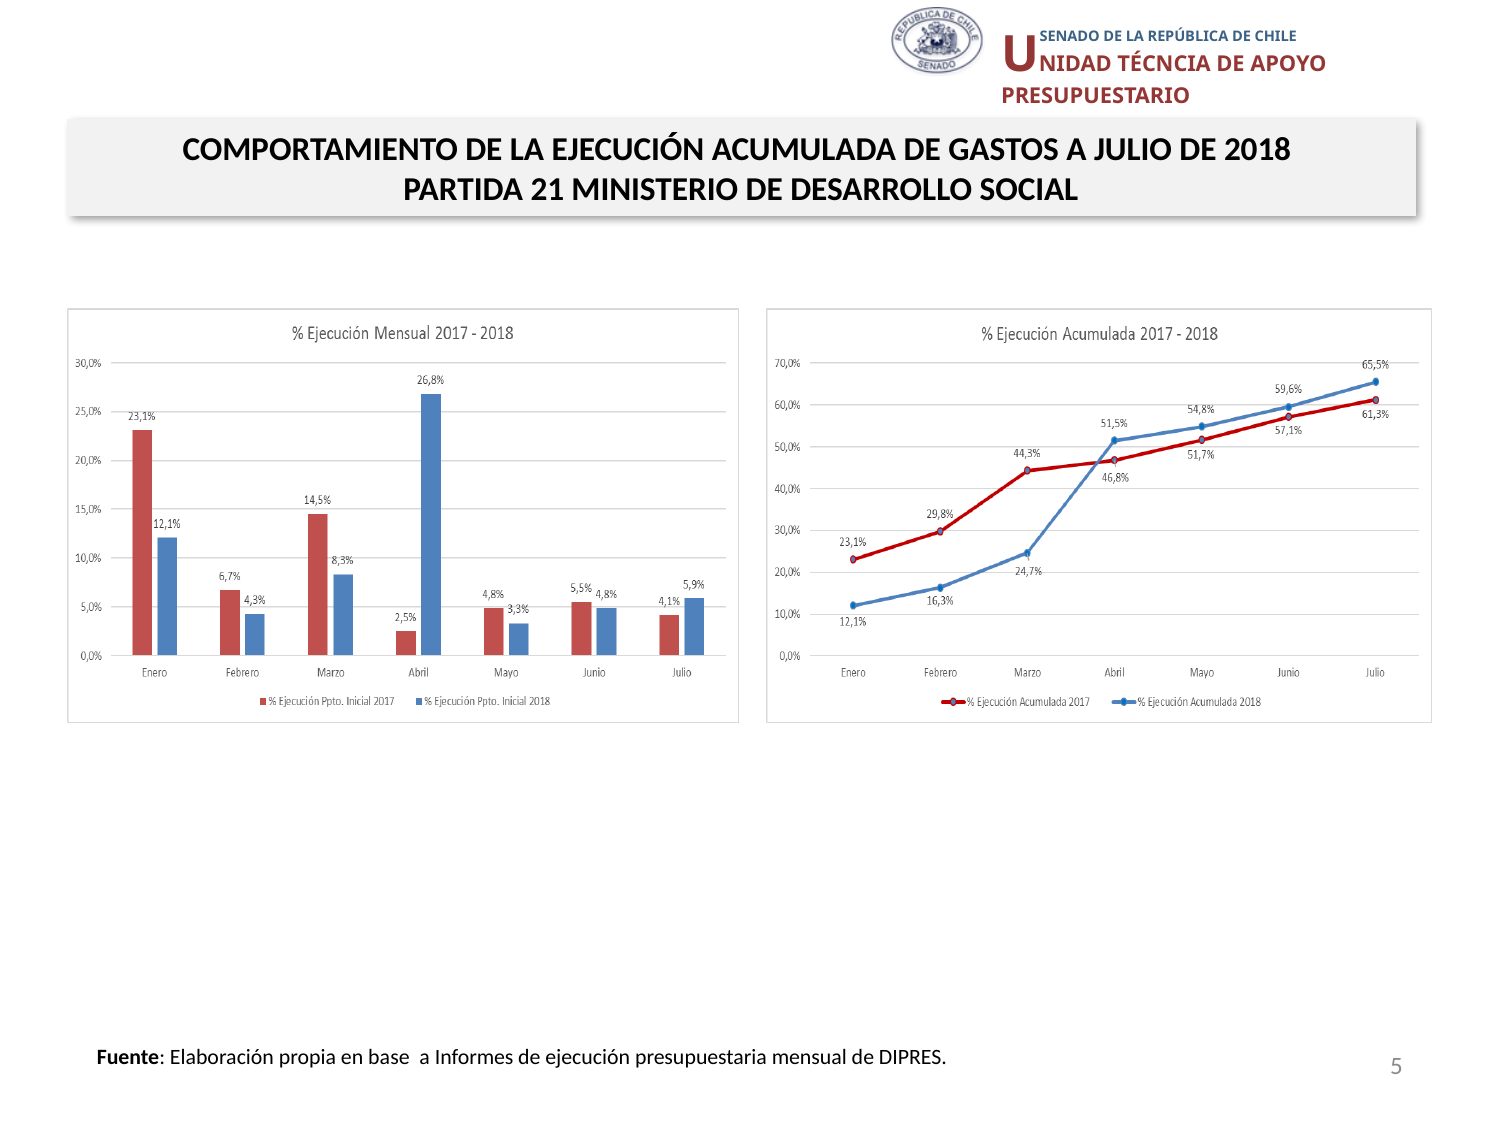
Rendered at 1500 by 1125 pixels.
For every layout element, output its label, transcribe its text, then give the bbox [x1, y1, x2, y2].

text_box COMPORTAMIENTO DE LA EJECUCIÓN ACUMULADA DE GASTOS A JULIO DE 2018 PARTIDA 21 MINISTERIO DE DESARROLLO SOCIAL [67, 119, 1415, 216]
picture [67, 308, 739, 723]
picture [891, 7, 985, 76]
picture [766, 308, 1432, 723]
footer Fuente: Elaboración propia en base a Informes de ejecución presupuestaria mensual de DIPRES. [82, 1035, 1432, 1095]
